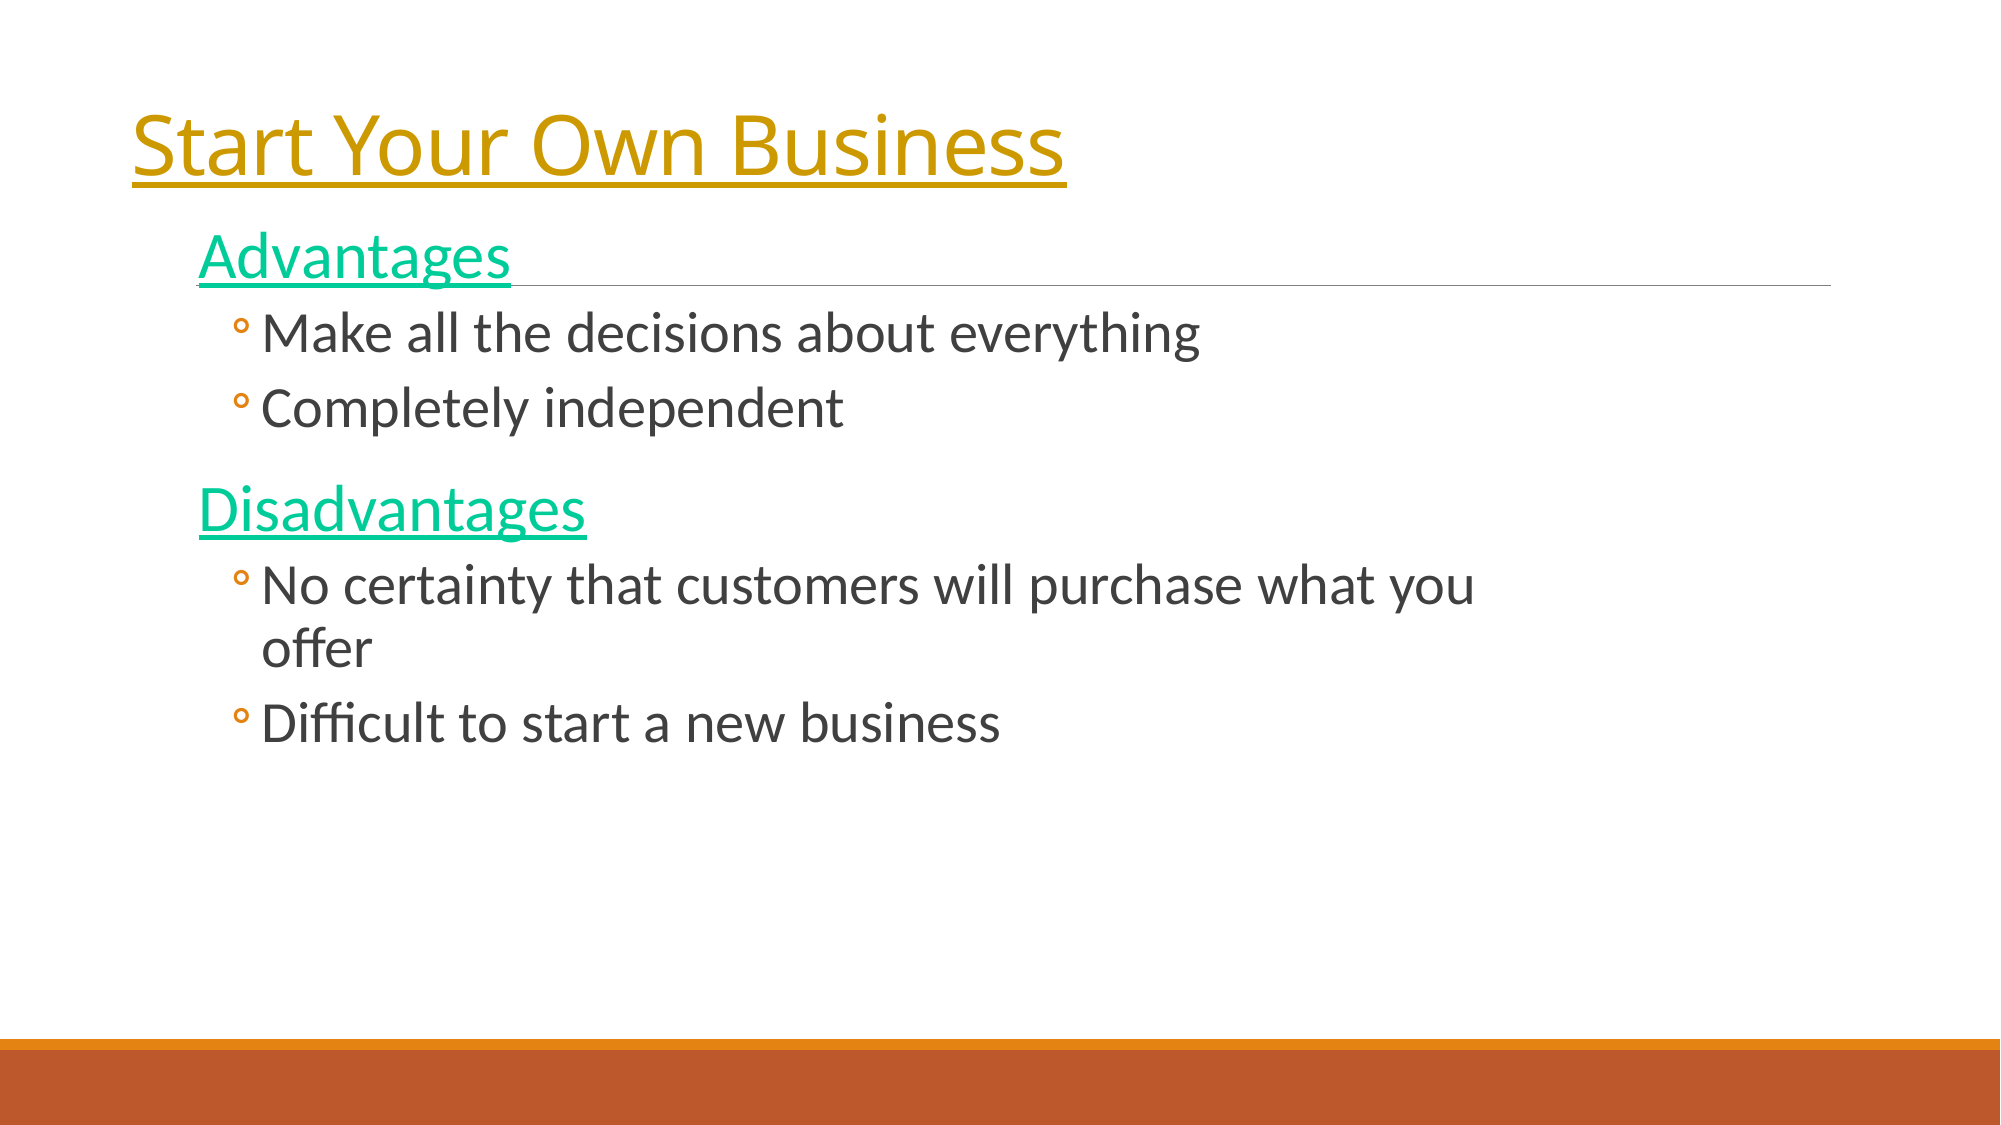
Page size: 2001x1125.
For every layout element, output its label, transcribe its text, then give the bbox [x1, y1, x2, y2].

title Start Your Own Business [116, 50, 1817, 200]
list Advantages Make all the decisions about everything Completely independent Disadvantages No certainty that customers will purchase what you offer Difficult to start a new business [198, 213, 1549, 1014]
